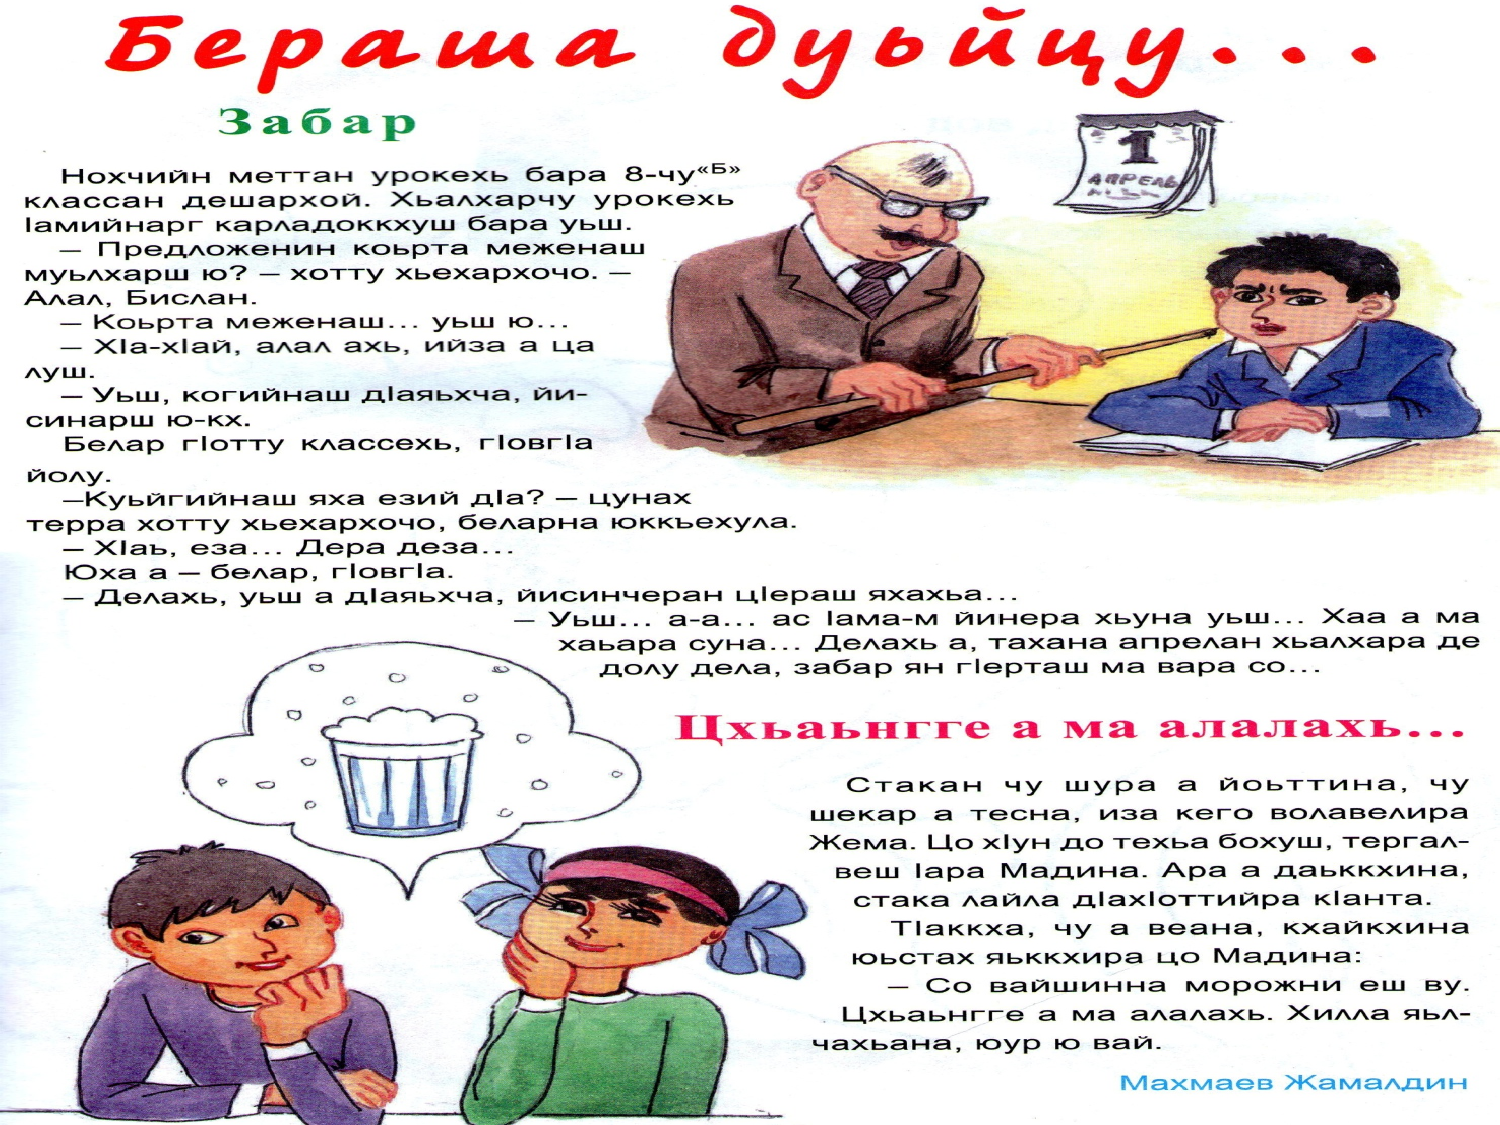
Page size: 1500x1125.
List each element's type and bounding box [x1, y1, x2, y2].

list [0, 0, 1500, 1125]
